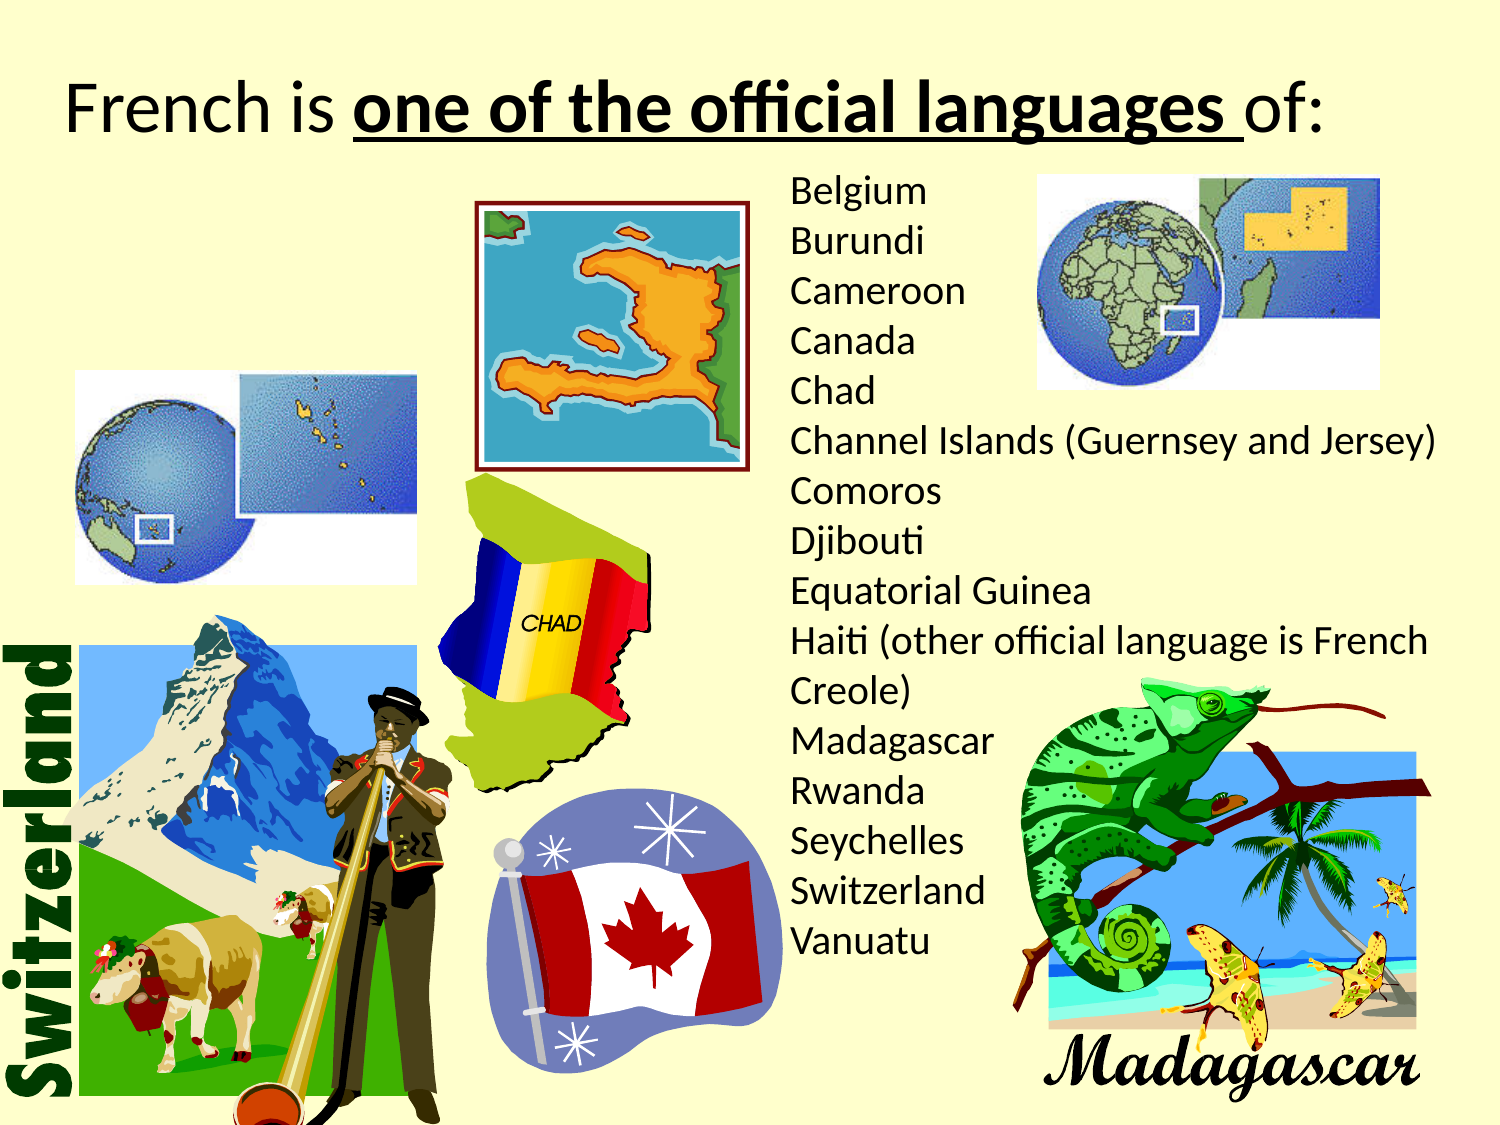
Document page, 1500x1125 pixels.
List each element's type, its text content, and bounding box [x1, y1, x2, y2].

picture [2, 199, 784, 1125]
text_box Belgium Burundi Cameroon Canada Chad Channel Islands (Guernsey and Jersey) Comoros Djibouti Equatorial Guinea Haiti (other official language is French Creole) Madagascar Rwanda Seychelles Switzerland Vanuatu [775, 155, 1500, 971]
picture [1012, 674, 1436, 1107]
picture [74, 370, 418, 586]
picture [1037, 174, 1380, 390]
text_box French is one of the official languages of: [49, 49, 1488, 155]
